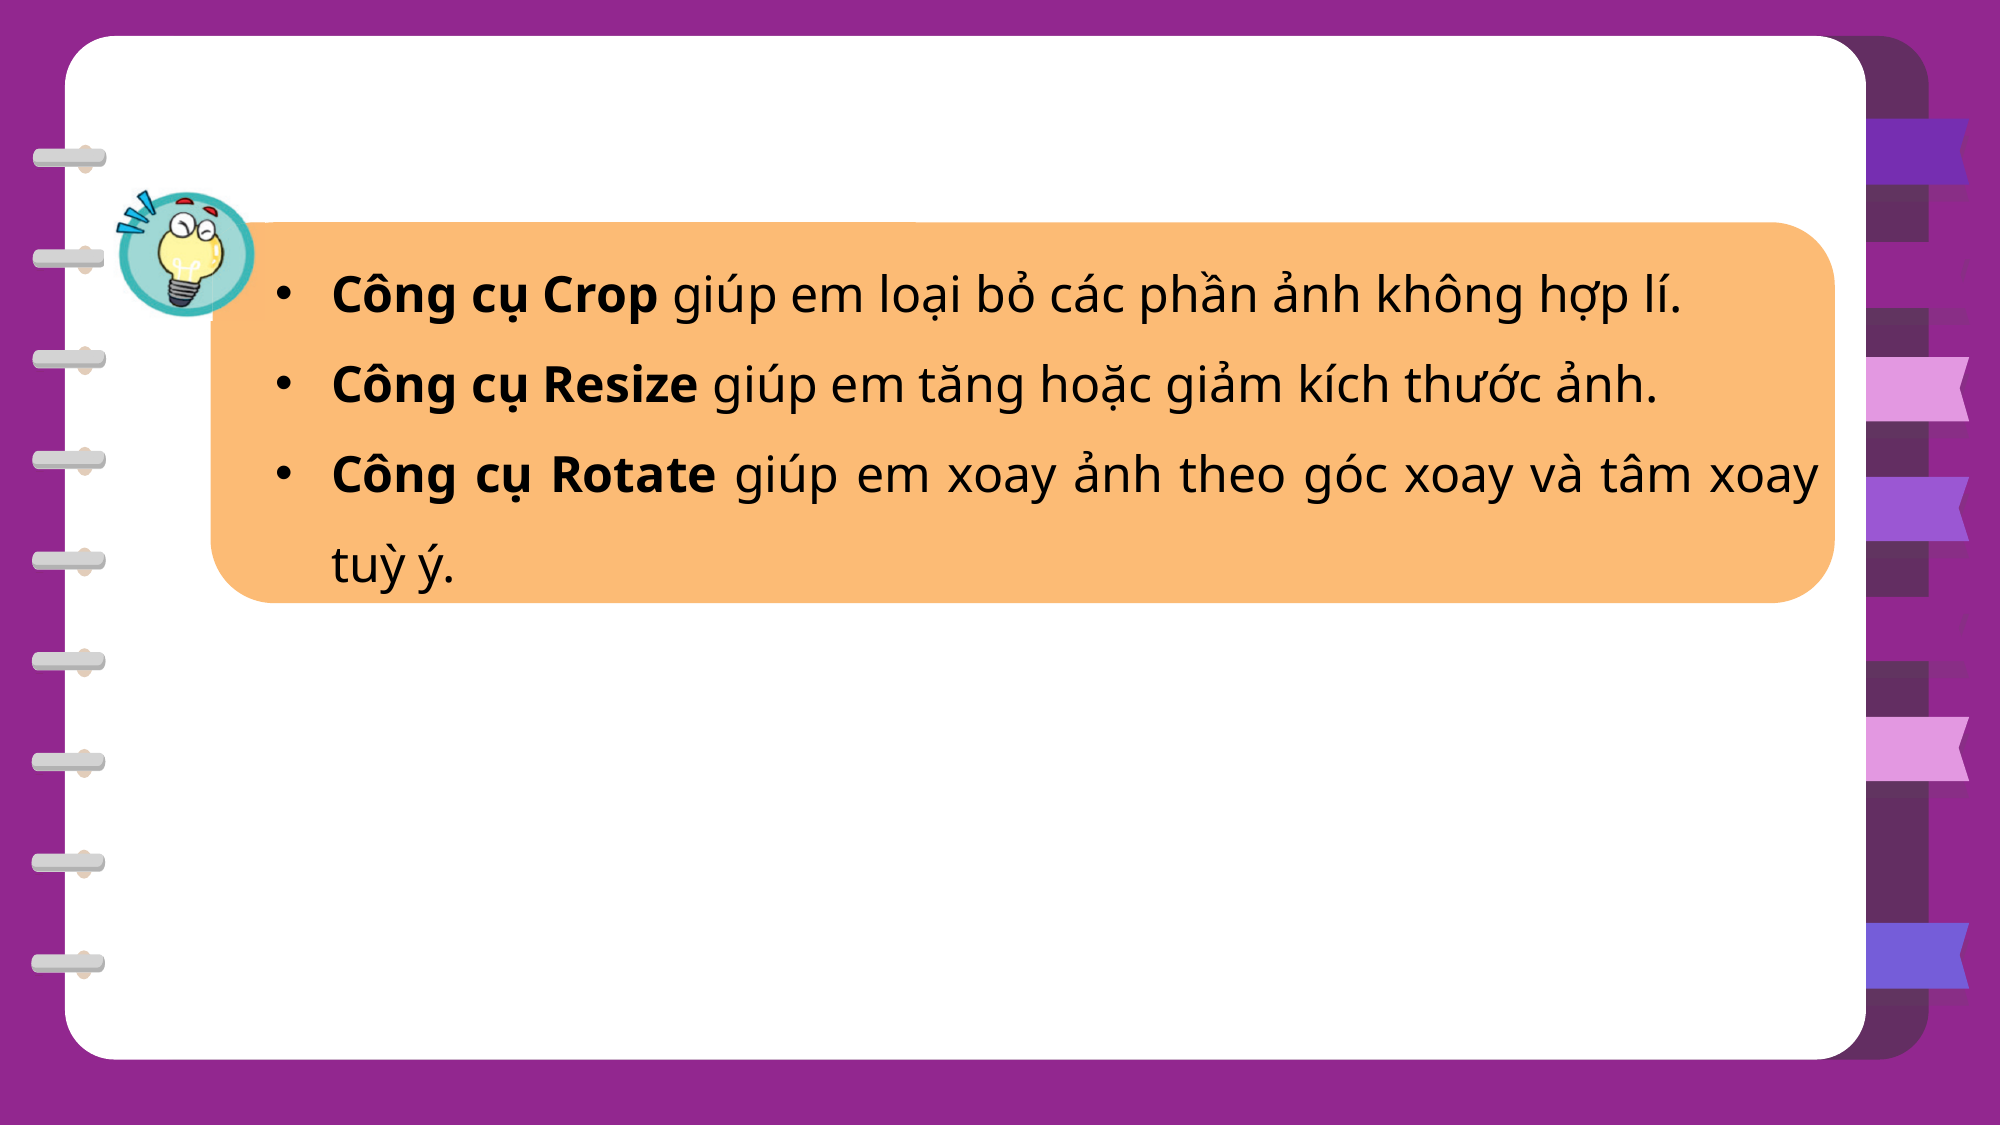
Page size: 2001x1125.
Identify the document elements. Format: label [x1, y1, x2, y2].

text_box [104, 186, 1839, 604]
